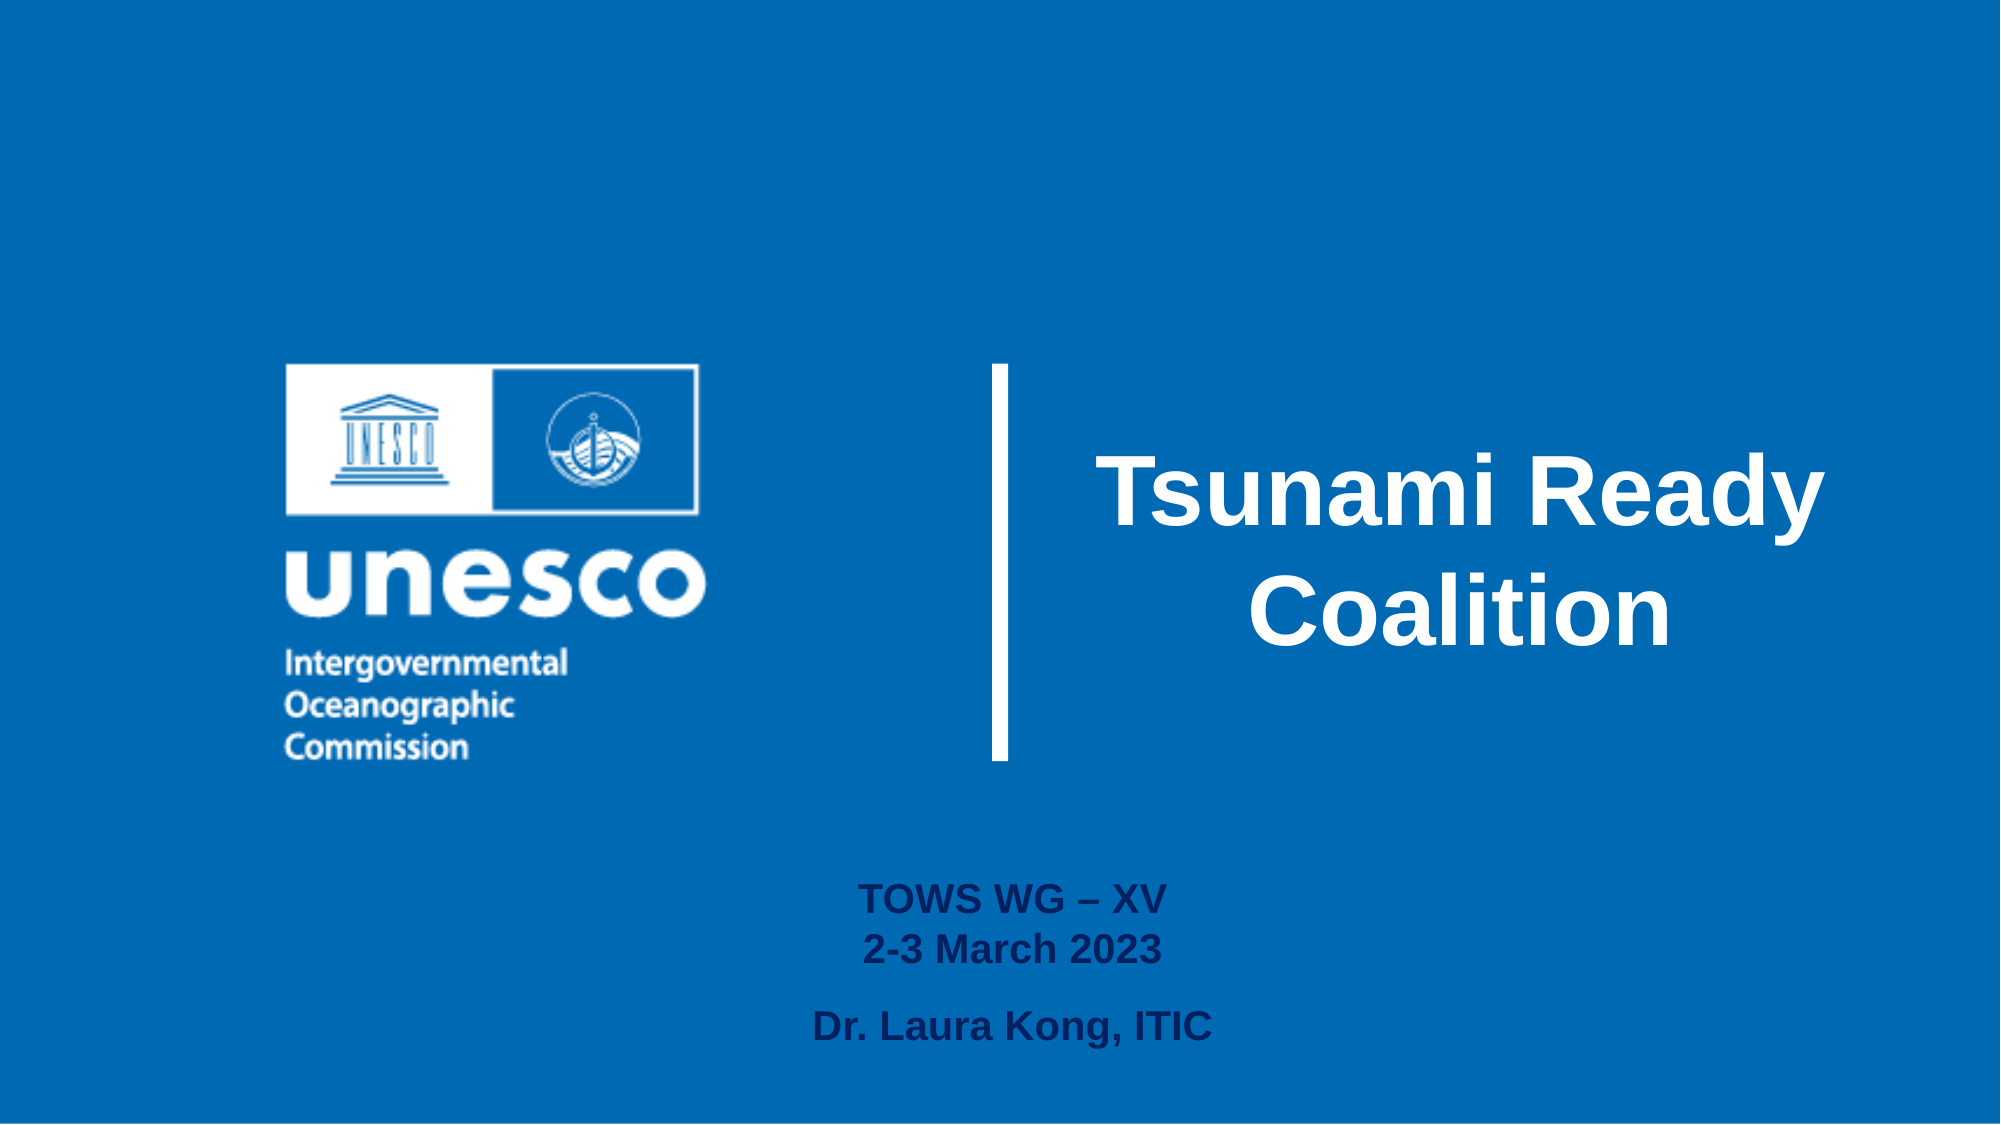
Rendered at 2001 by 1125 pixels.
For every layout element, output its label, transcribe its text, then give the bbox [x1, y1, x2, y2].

picture [254, 332, 734, 793]
text_box Tsunami Ready Coalition [1023, 418, 1898, 674]
text_box TOWS WG – XV 2-3 March 2023 Dr. Laura Kong, ITIC [797, 864, 1228, 1057]
